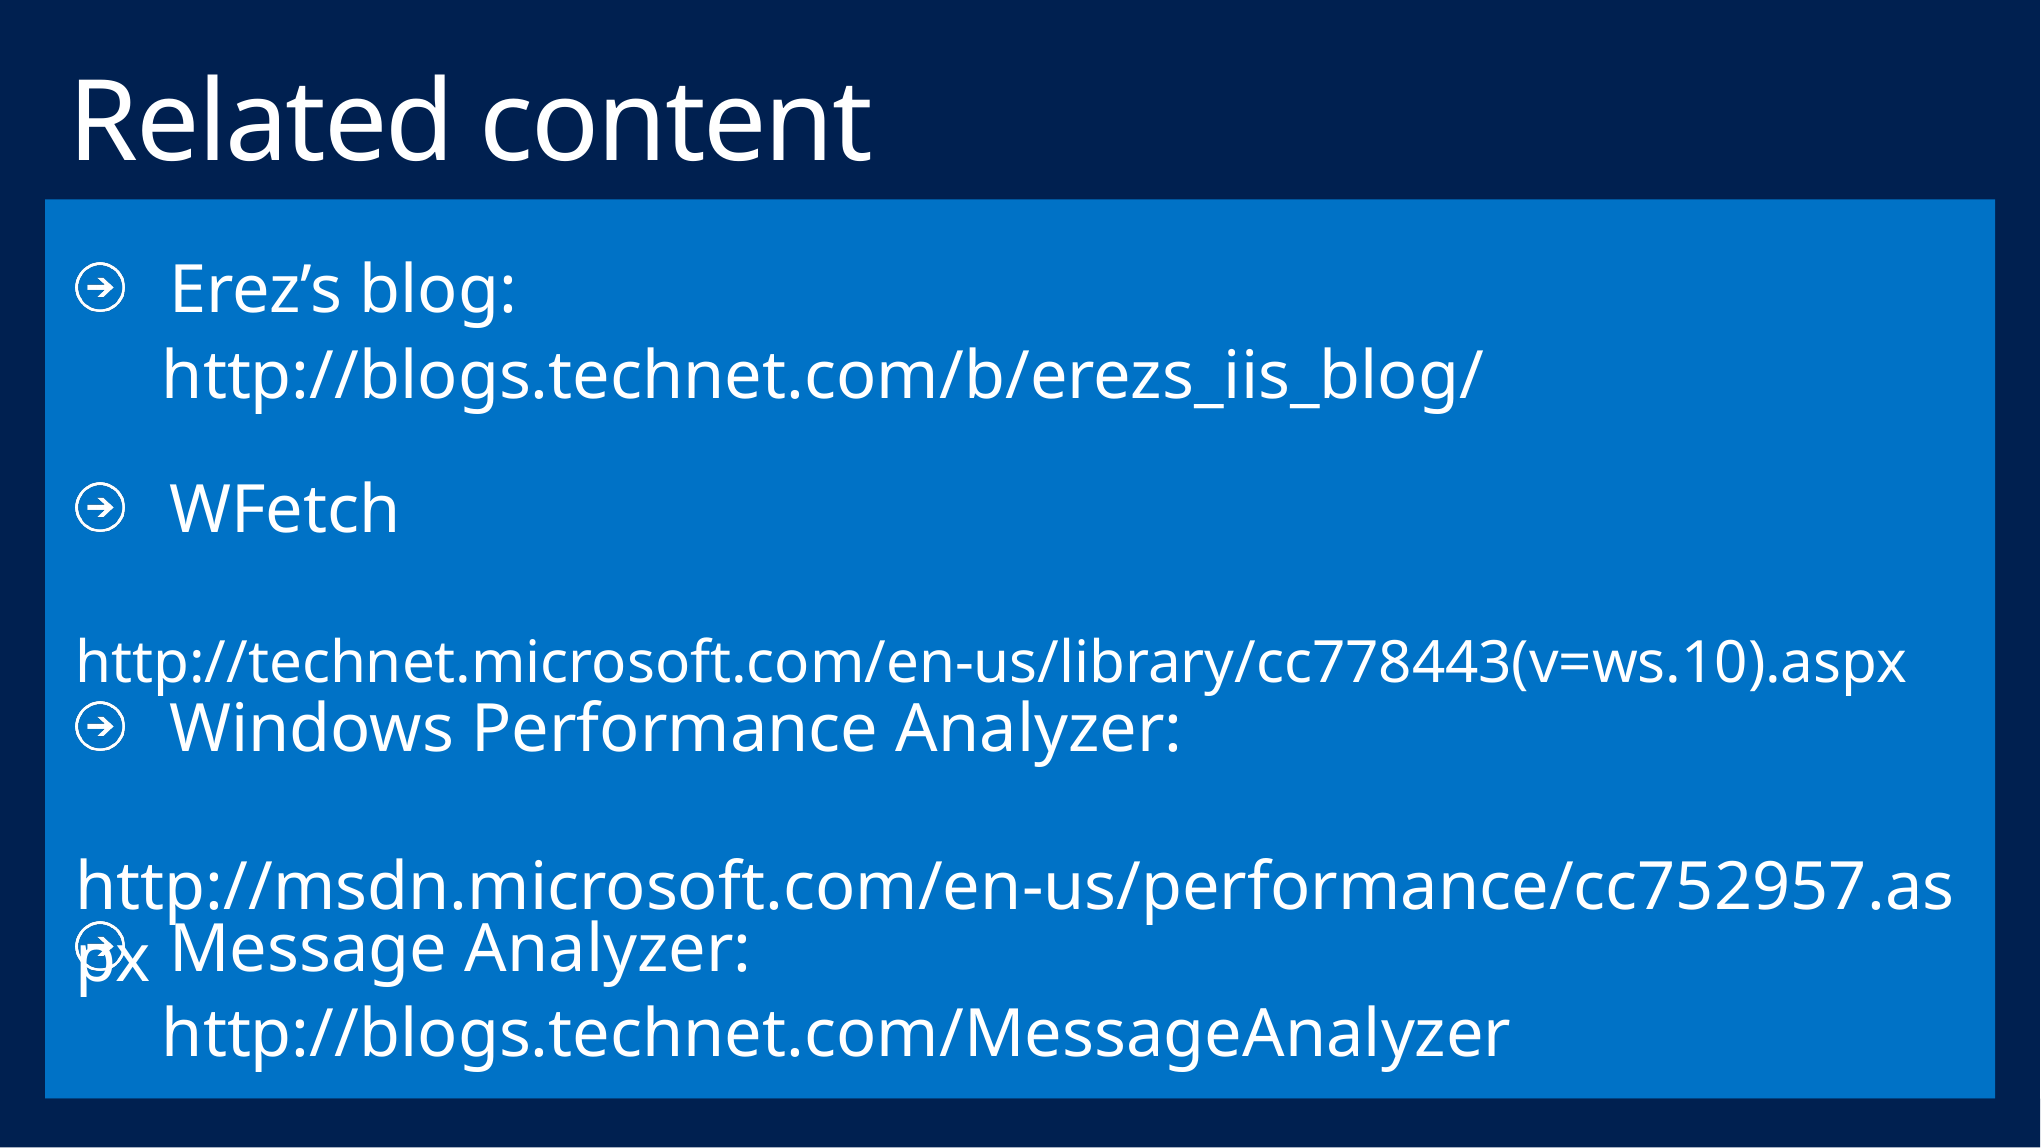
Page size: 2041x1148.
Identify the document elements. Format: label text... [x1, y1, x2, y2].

text_box Windows Performance Analyzer: http://msdn.microsoft.com/en-us/performance/cc752957.aspx [60, 703, 1995, 1003]
text_box [0, 0, 2041, 1148]
picture [75, 482, 125, 532]
text_box [46, 198, 1996, 1098]
text_box Message Analyzer: http://blogs.technet.com/MessageAnalyzer [60, 1003, 1995, 1079]
picture [75, 703, 125, 751]
text_box Erez’s blog: http://blogs.technet.com/b/erezs_iis_blog/ [60, 247, 1995, 420]
title Related content [46, 48, 1996, 198]
picture [75, 262, 125, 312]
text_box WFetch http://technet.microsoft.com/en-us/library/cc778443(v=ws.10).aspx [60, 467, 1995, 703]
